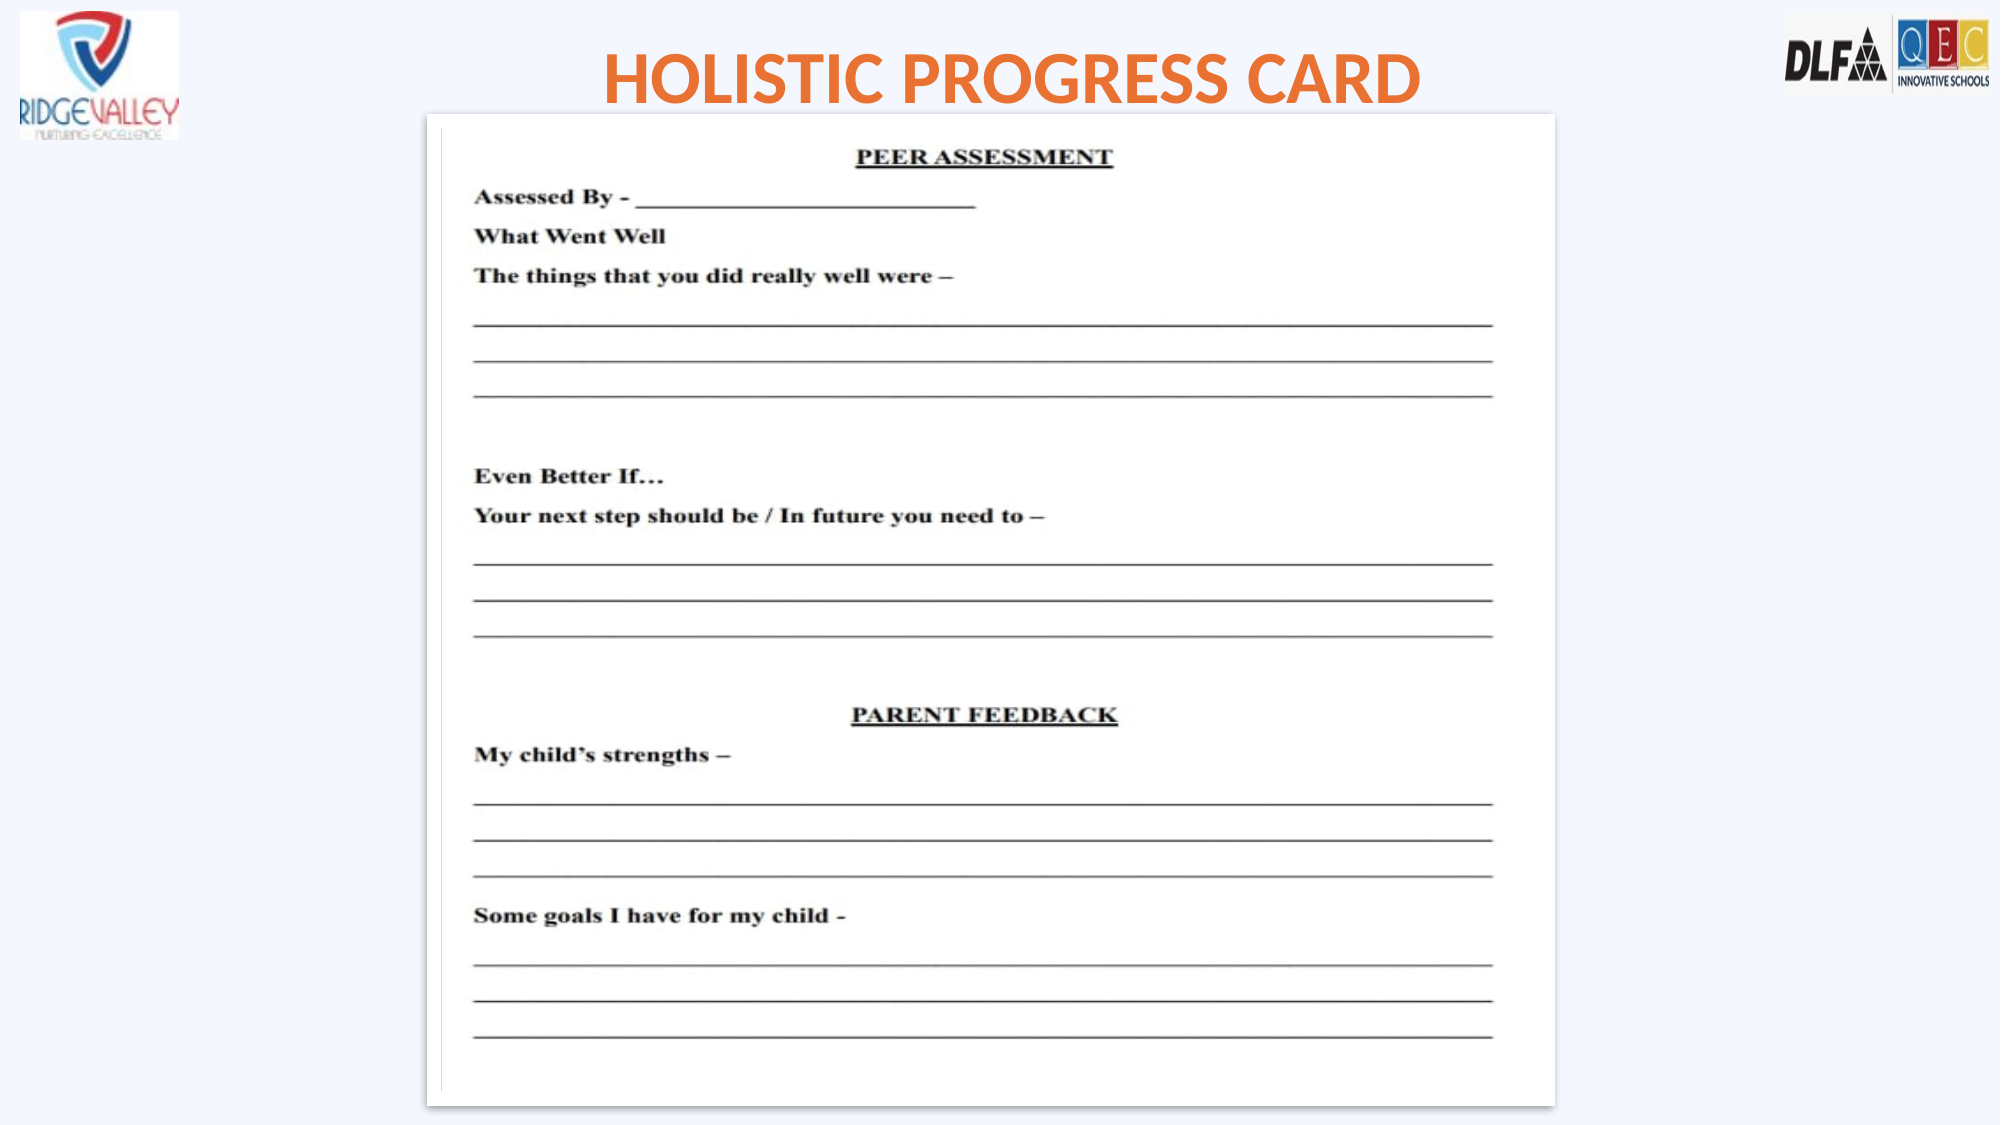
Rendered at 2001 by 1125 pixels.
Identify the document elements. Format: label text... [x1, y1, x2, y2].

picture [20, 10, 179, 141]
text_box HOLISTIC PROGRESS CARD [588, 21, 1438, 111]
picture [440, 127, 1541, 1092]
picture [1785, 12, 1990, 96]
